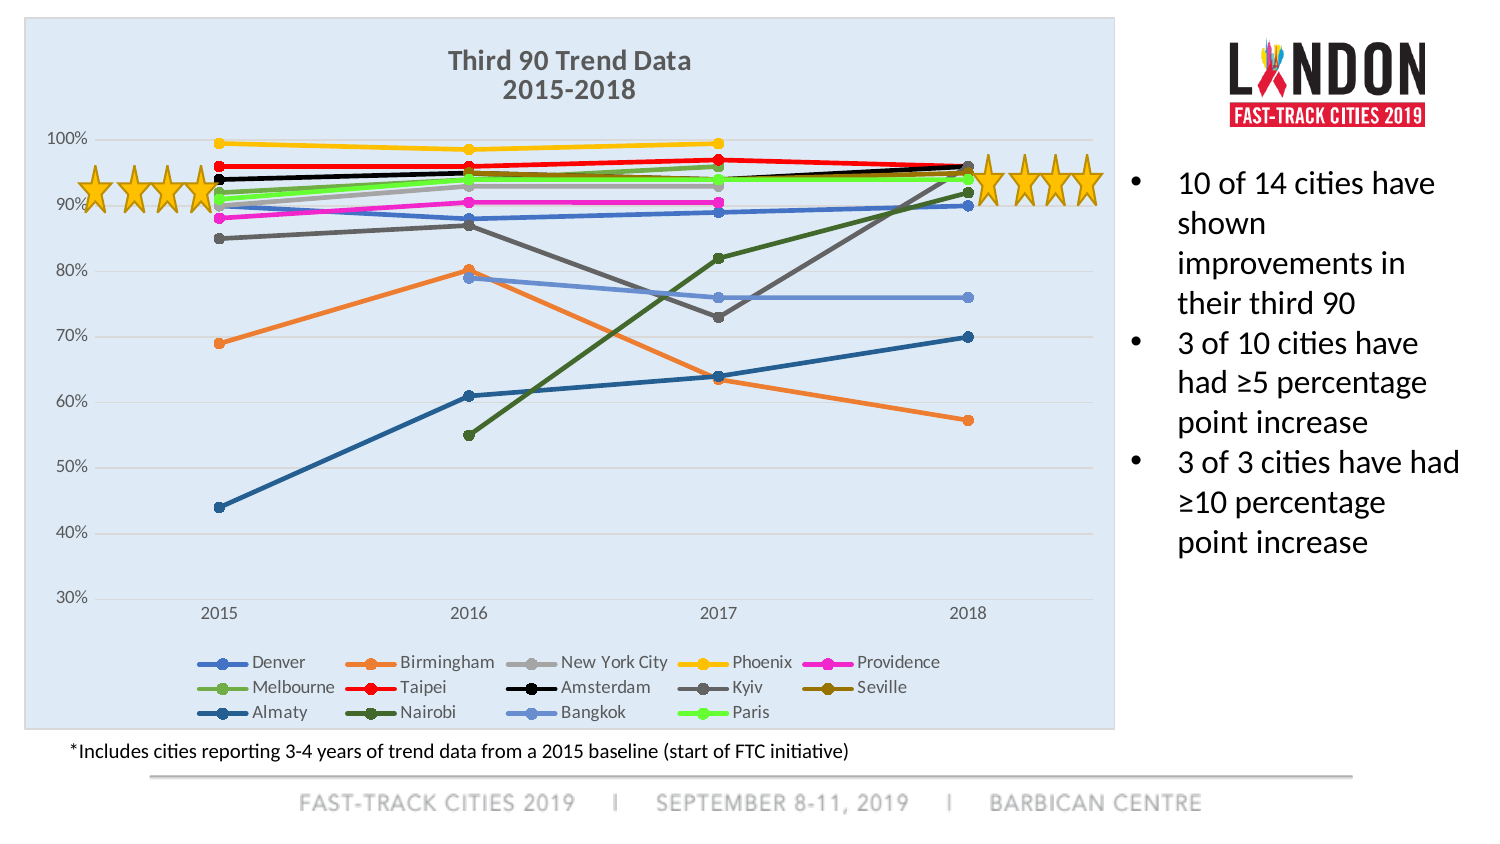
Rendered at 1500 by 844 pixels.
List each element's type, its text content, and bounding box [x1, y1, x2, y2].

chart [23, 16, 1116, 730]
text_box 10 of 14 cities have shown improvements in their third 90 3 of 10 cities have had ≥5 percentage point increase 3 of 3 cities have had ≥10 percentage point increase [1116, 153, 1477, 568]
text_box *Includes cities reporting 3-4 years of trend data from a 2015 baseline (start of FTC initiative) [53, 729, 1129, 770]
